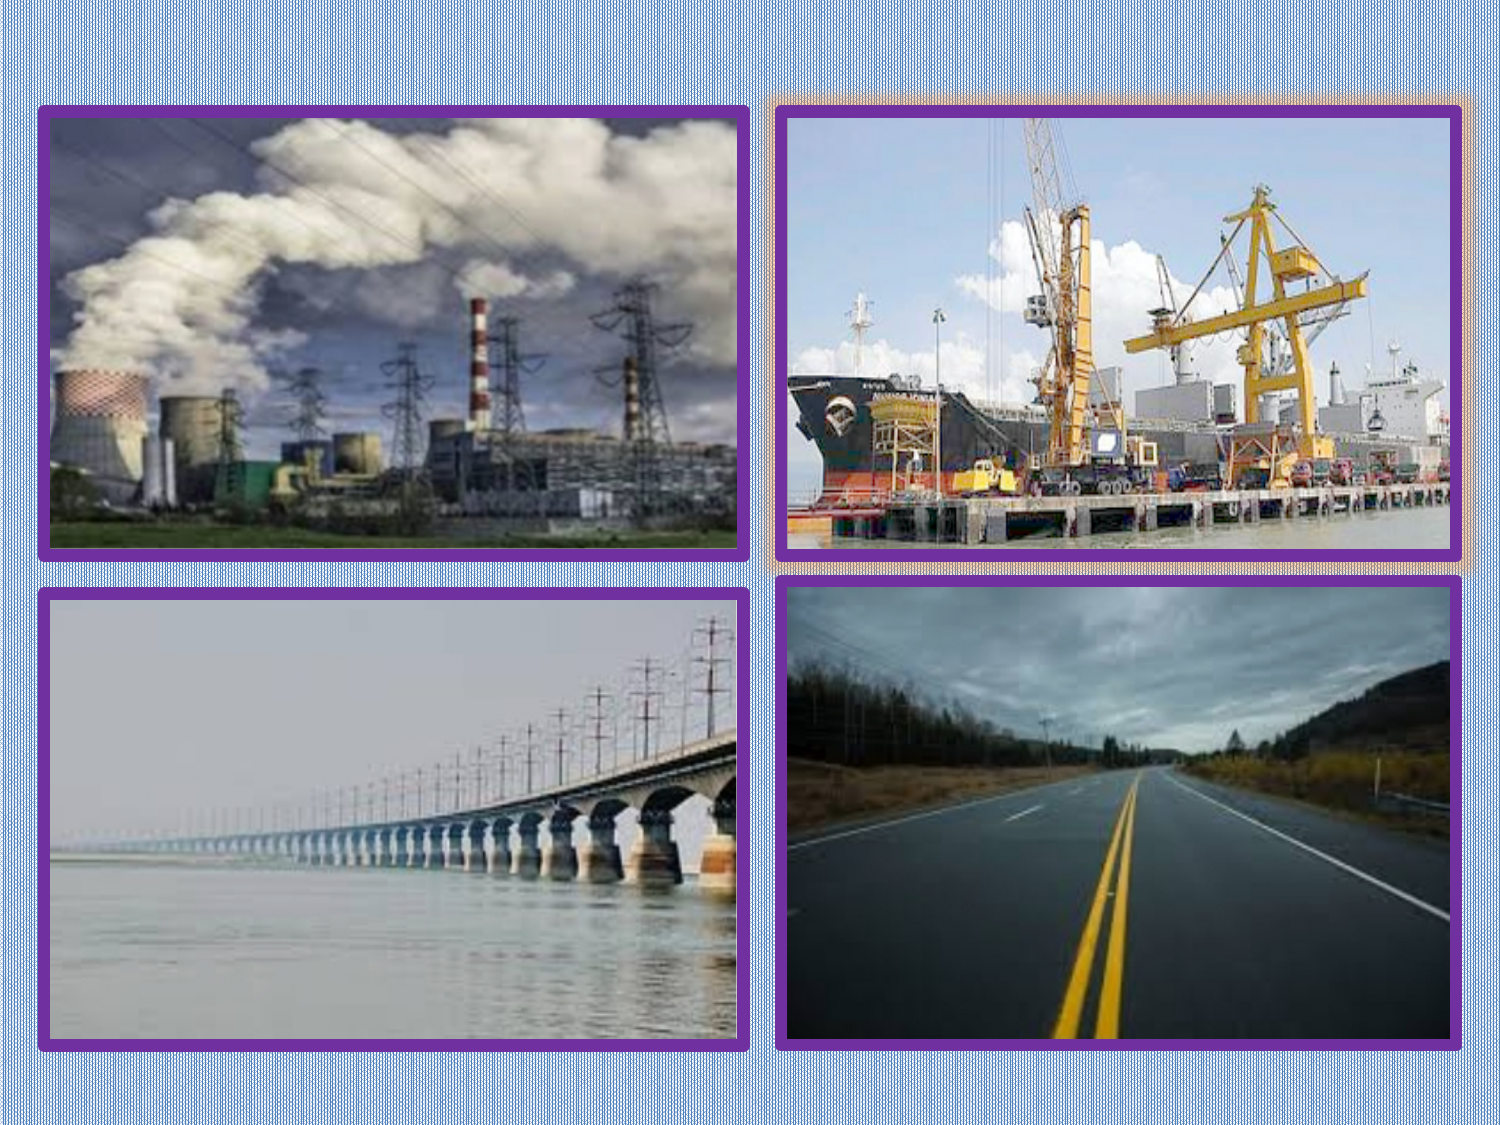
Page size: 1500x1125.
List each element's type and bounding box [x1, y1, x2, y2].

picture [787, 587, 1451, 1040]
picture [49, 599, 738, 1040]
picture [49, 117, 738, 550]
picture [787, 117, 1451, 550]
